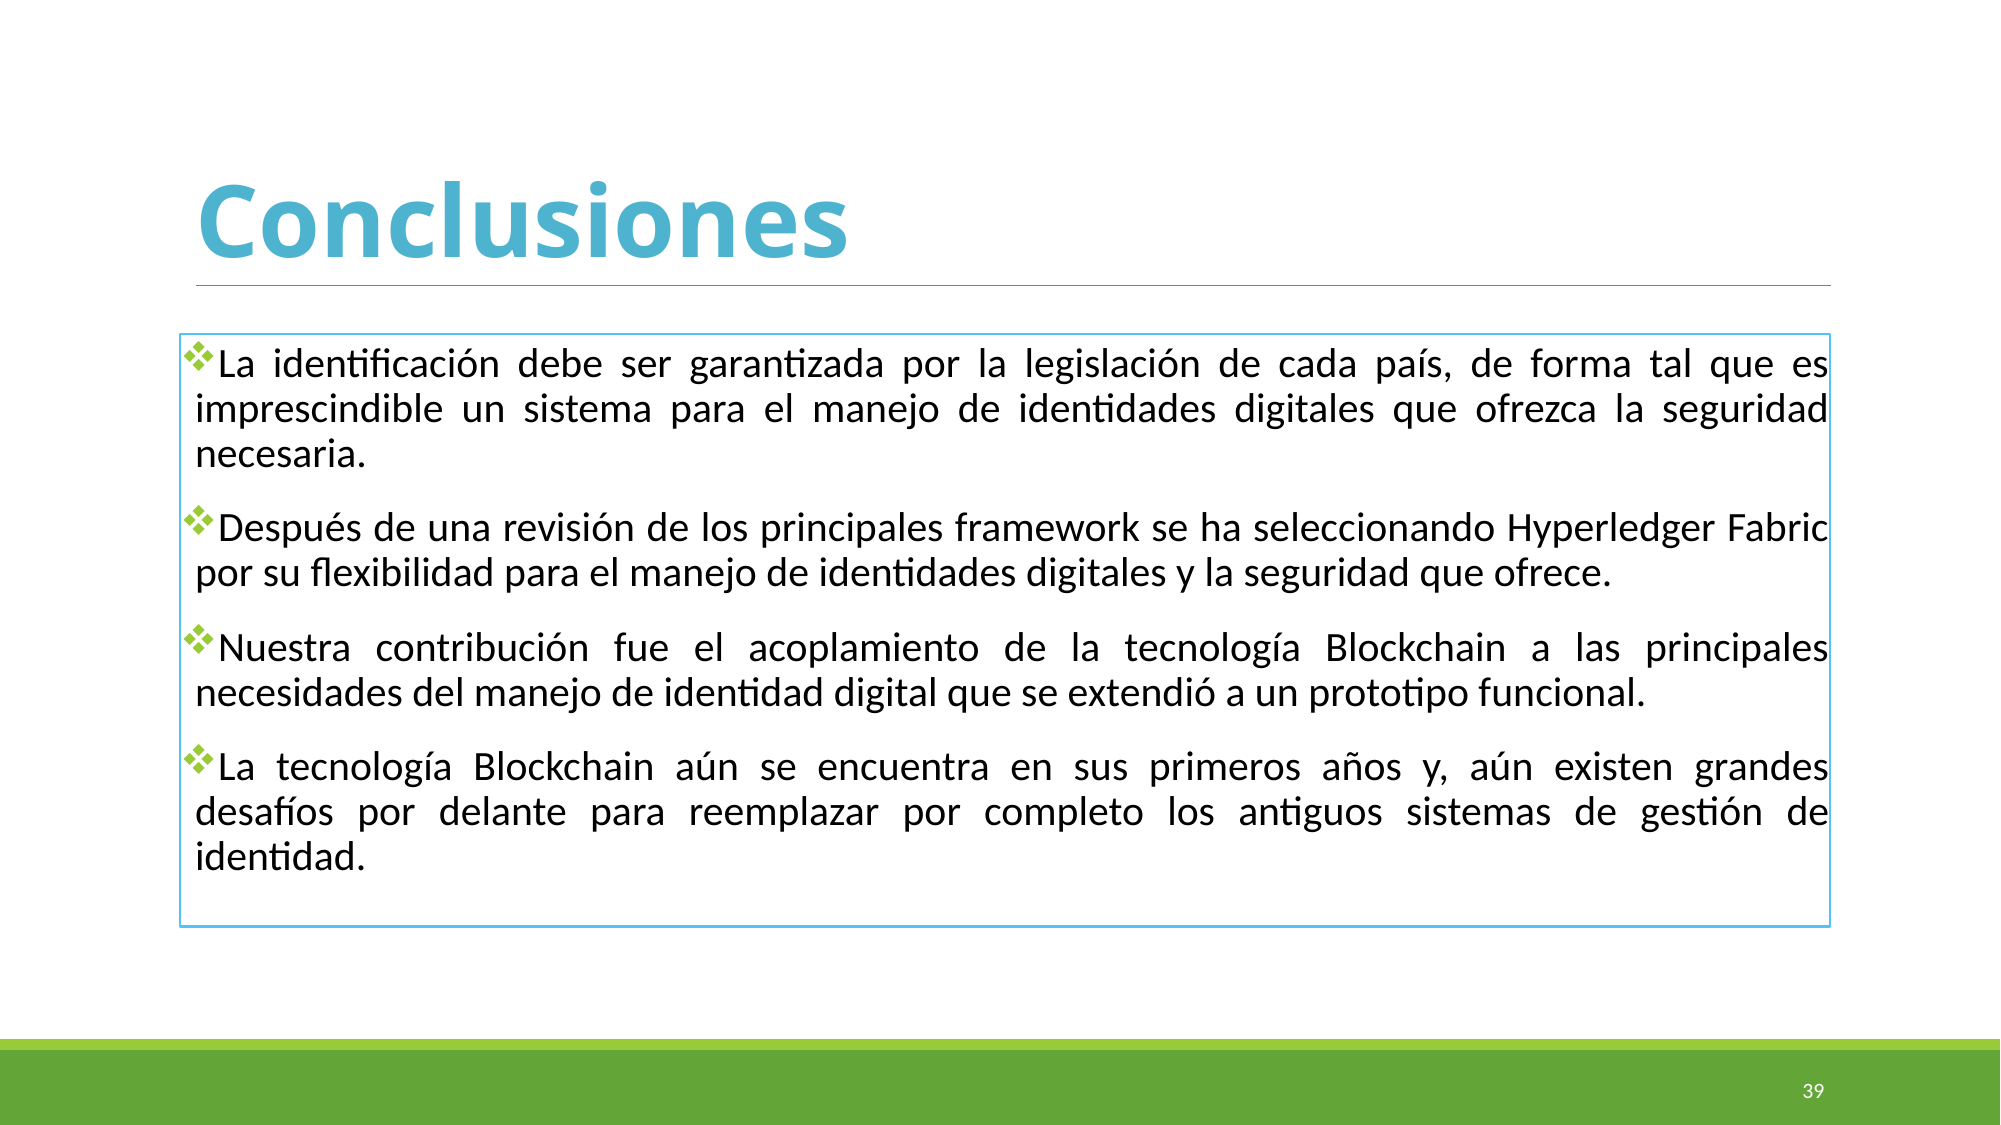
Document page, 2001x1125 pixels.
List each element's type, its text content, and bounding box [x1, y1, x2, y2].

list La identificación debe ser garantizada por la legislación de cada país, de forma tal que es imprescindible un sistema para el manejo de identidades digitales que ofrezca la seguridad necesaria. Después de una revisión de los principales framework se ha seleccionando Hyperledger Fabric por su flexibilidad para el manejo de identidades digitales y la seguridad que ofrece. Nuestra contribución fue el acoplamiento de la tecnología Blockchain a las principales necesidades del manejo de identidad digital que se extendió a un prototipo funcional. La tecnología Blockchain aún se encuentra en sus primeros años y, aún existen grandes desafíos por delante para reemplazar por completo los antiguos sistemas de gestión de identidad. [179, 333, 1831, 928]
slide_number 39 [1624, 1059, 1840, 1120]
title Conclusiones [180, 47, 1830, 285]
